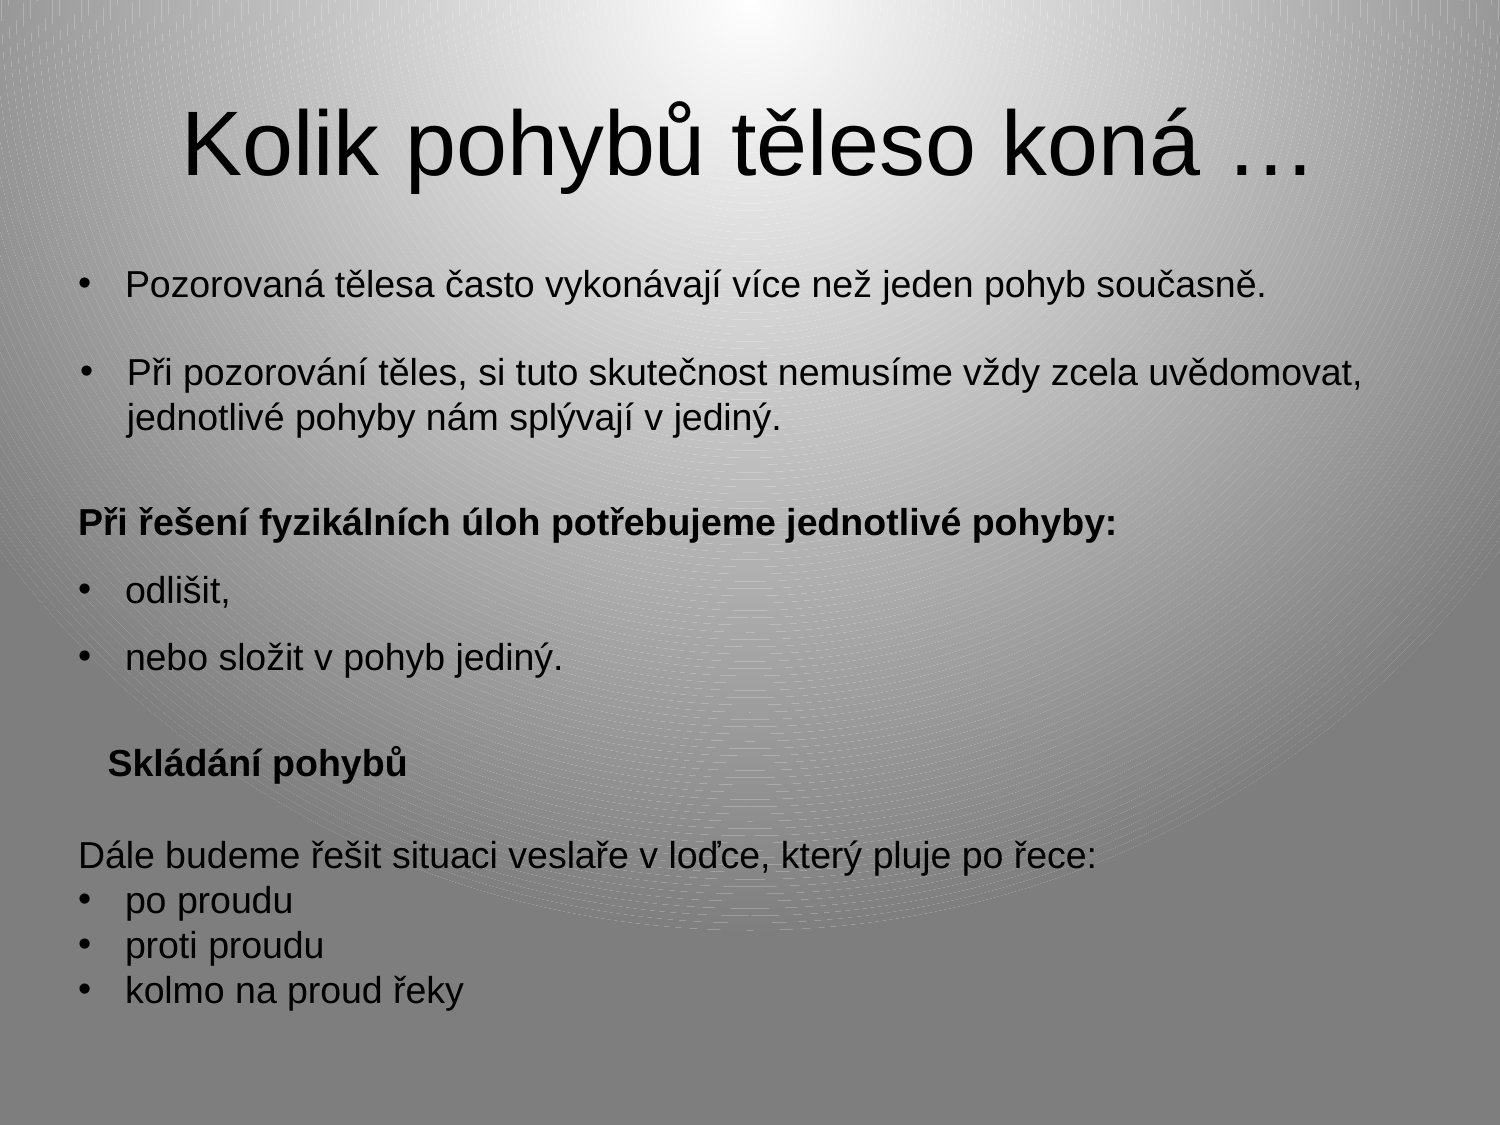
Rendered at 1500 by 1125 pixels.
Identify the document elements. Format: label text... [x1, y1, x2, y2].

text_box Pozorovaná tělesa často vykonávají více než jeden pohyb současně. [63, 252, 1447, 313]
title Kolik pohybů těleso koná … [75, 45, 1425, 233]
text_box Dále budeme řešit situaci veslaře v loďce, který pluje po řece: po proudu proti proudu kolmo na proud řeky [63, 823, 1447, 1018]
text_box Skládání pohybů [92, 731, 1319, 792]
text_box Při pozorování těles, si tuto skutečnost nemusíme vždy zcela uvědomovat, jednotlivé pohyby nám splývají v jediný. [65, 340, 1447, 446]
text_box Při řešení fyzikálních úloh potřebujeme jednotlivé pohyby: odlišit, nebo složit v pohyb jediný. [63, 468, 1474, 686]
